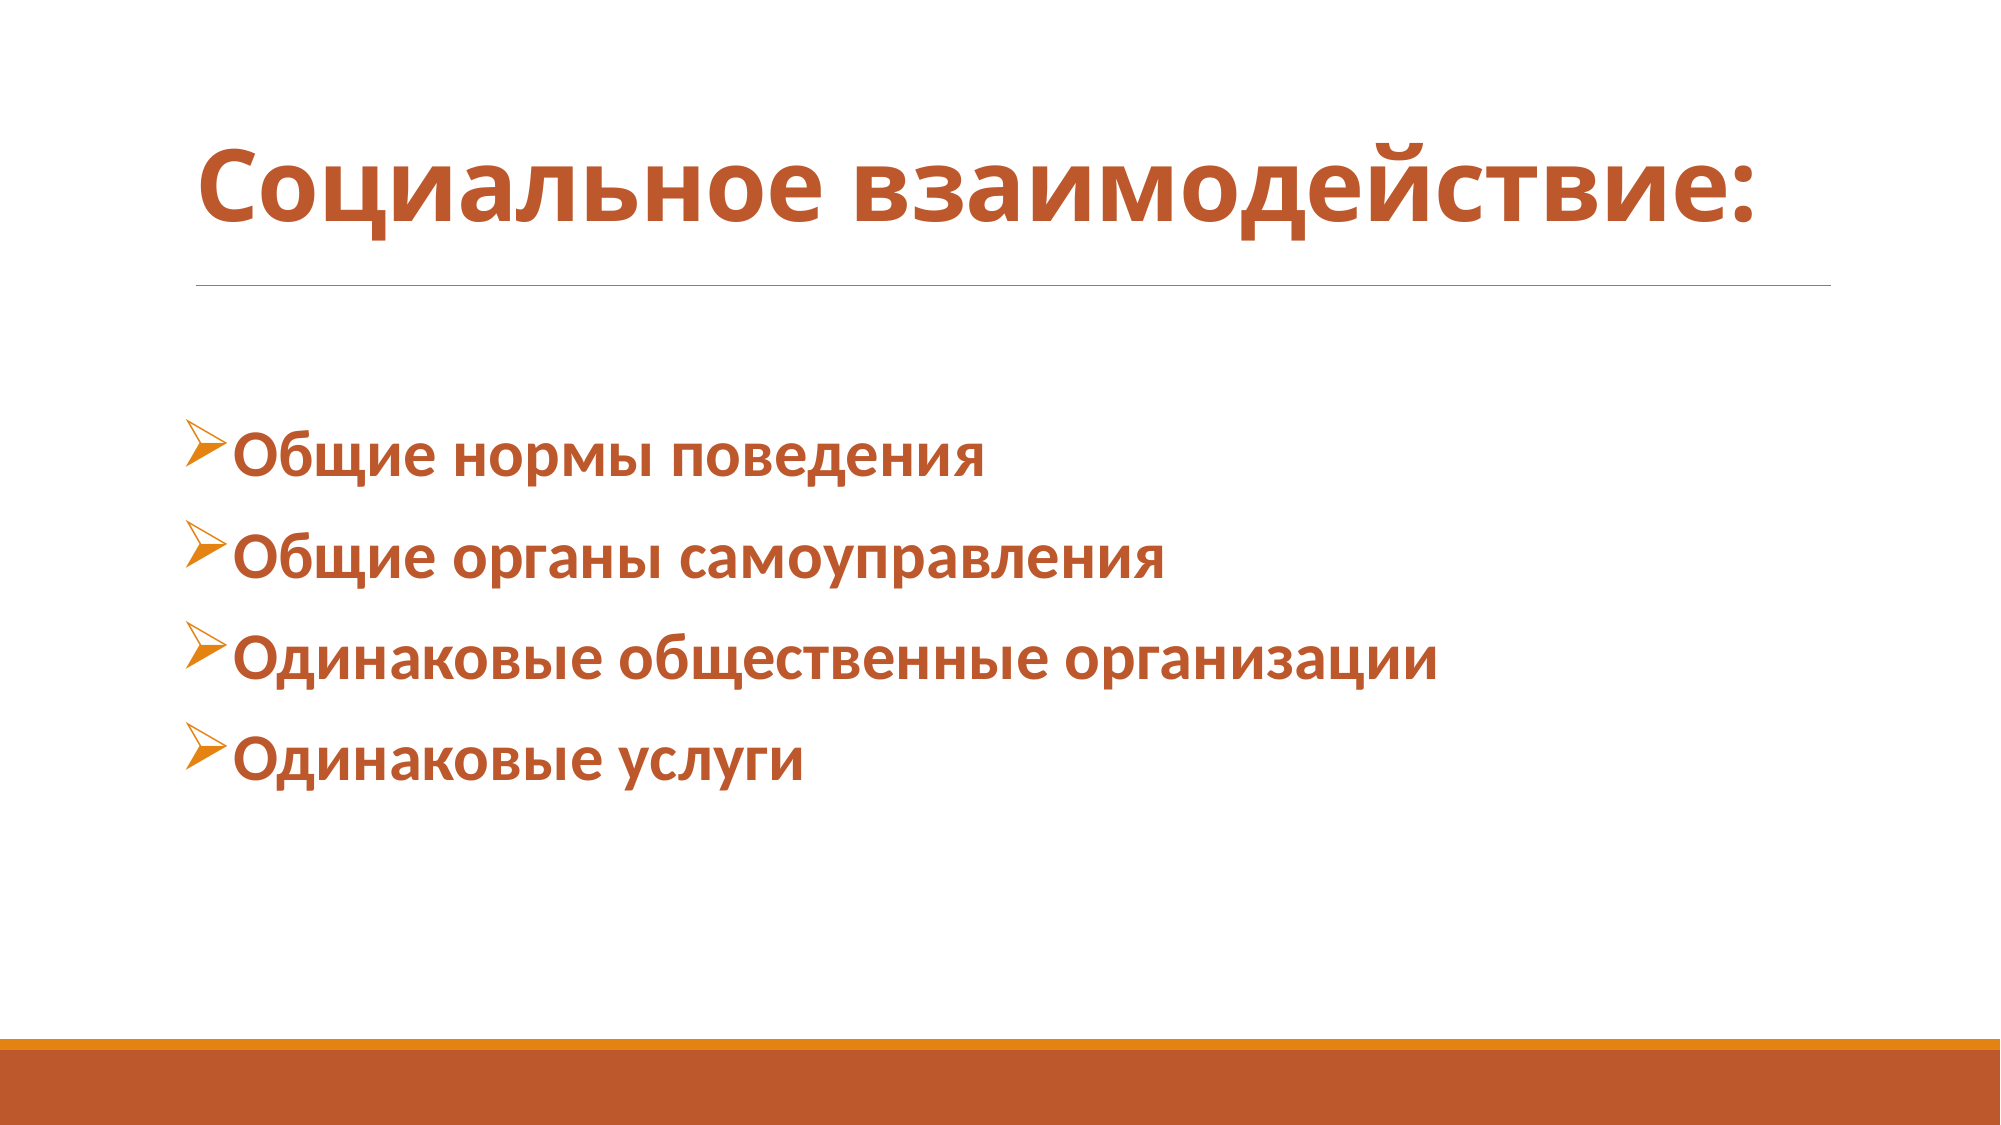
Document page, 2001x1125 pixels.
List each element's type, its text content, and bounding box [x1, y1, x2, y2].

list Общие нормы поведения Общие органы самоуправления Одинаковые общественные организации Одинаковые услуги [180, 302, 1830, 963]
title Социальное взаимодействие: [180, 14, 1830, 253]
